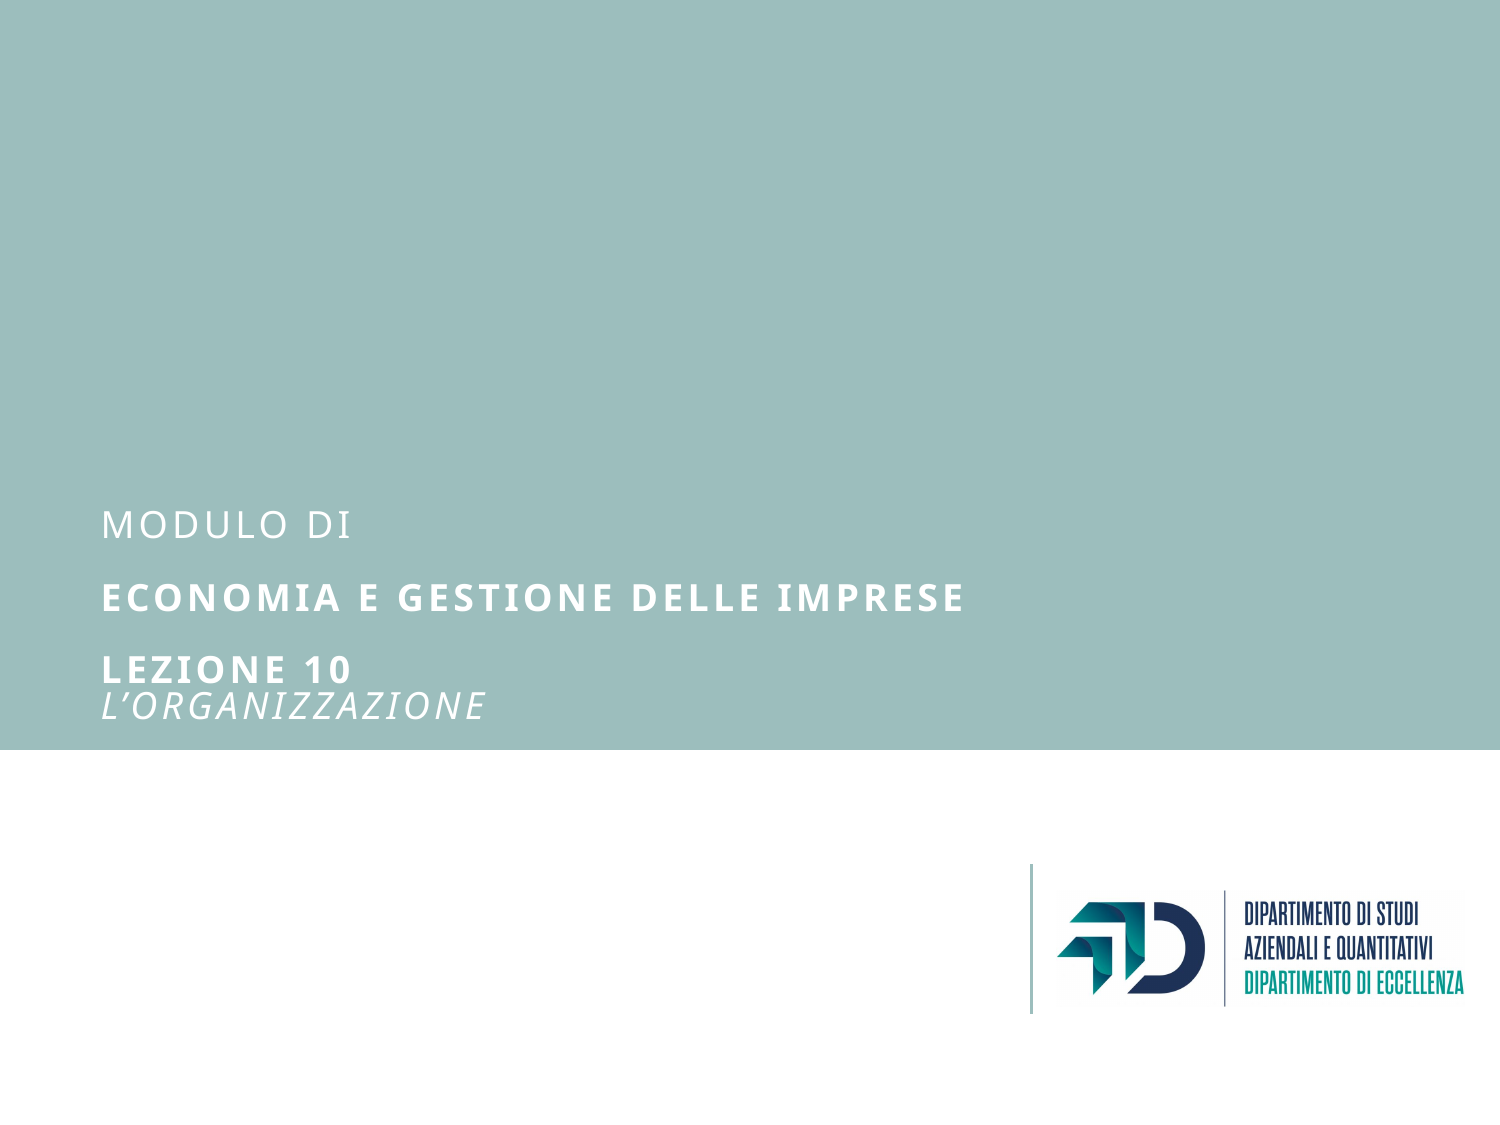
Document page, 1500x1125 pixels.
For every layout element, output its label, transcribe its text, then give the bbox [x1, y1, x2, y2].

title Modulo di Economia e Gestione delle imprese Lezione 10 L’organizzazione [85, 494, 1042, 735]
picture [1055, 889, 1466, 1007]
